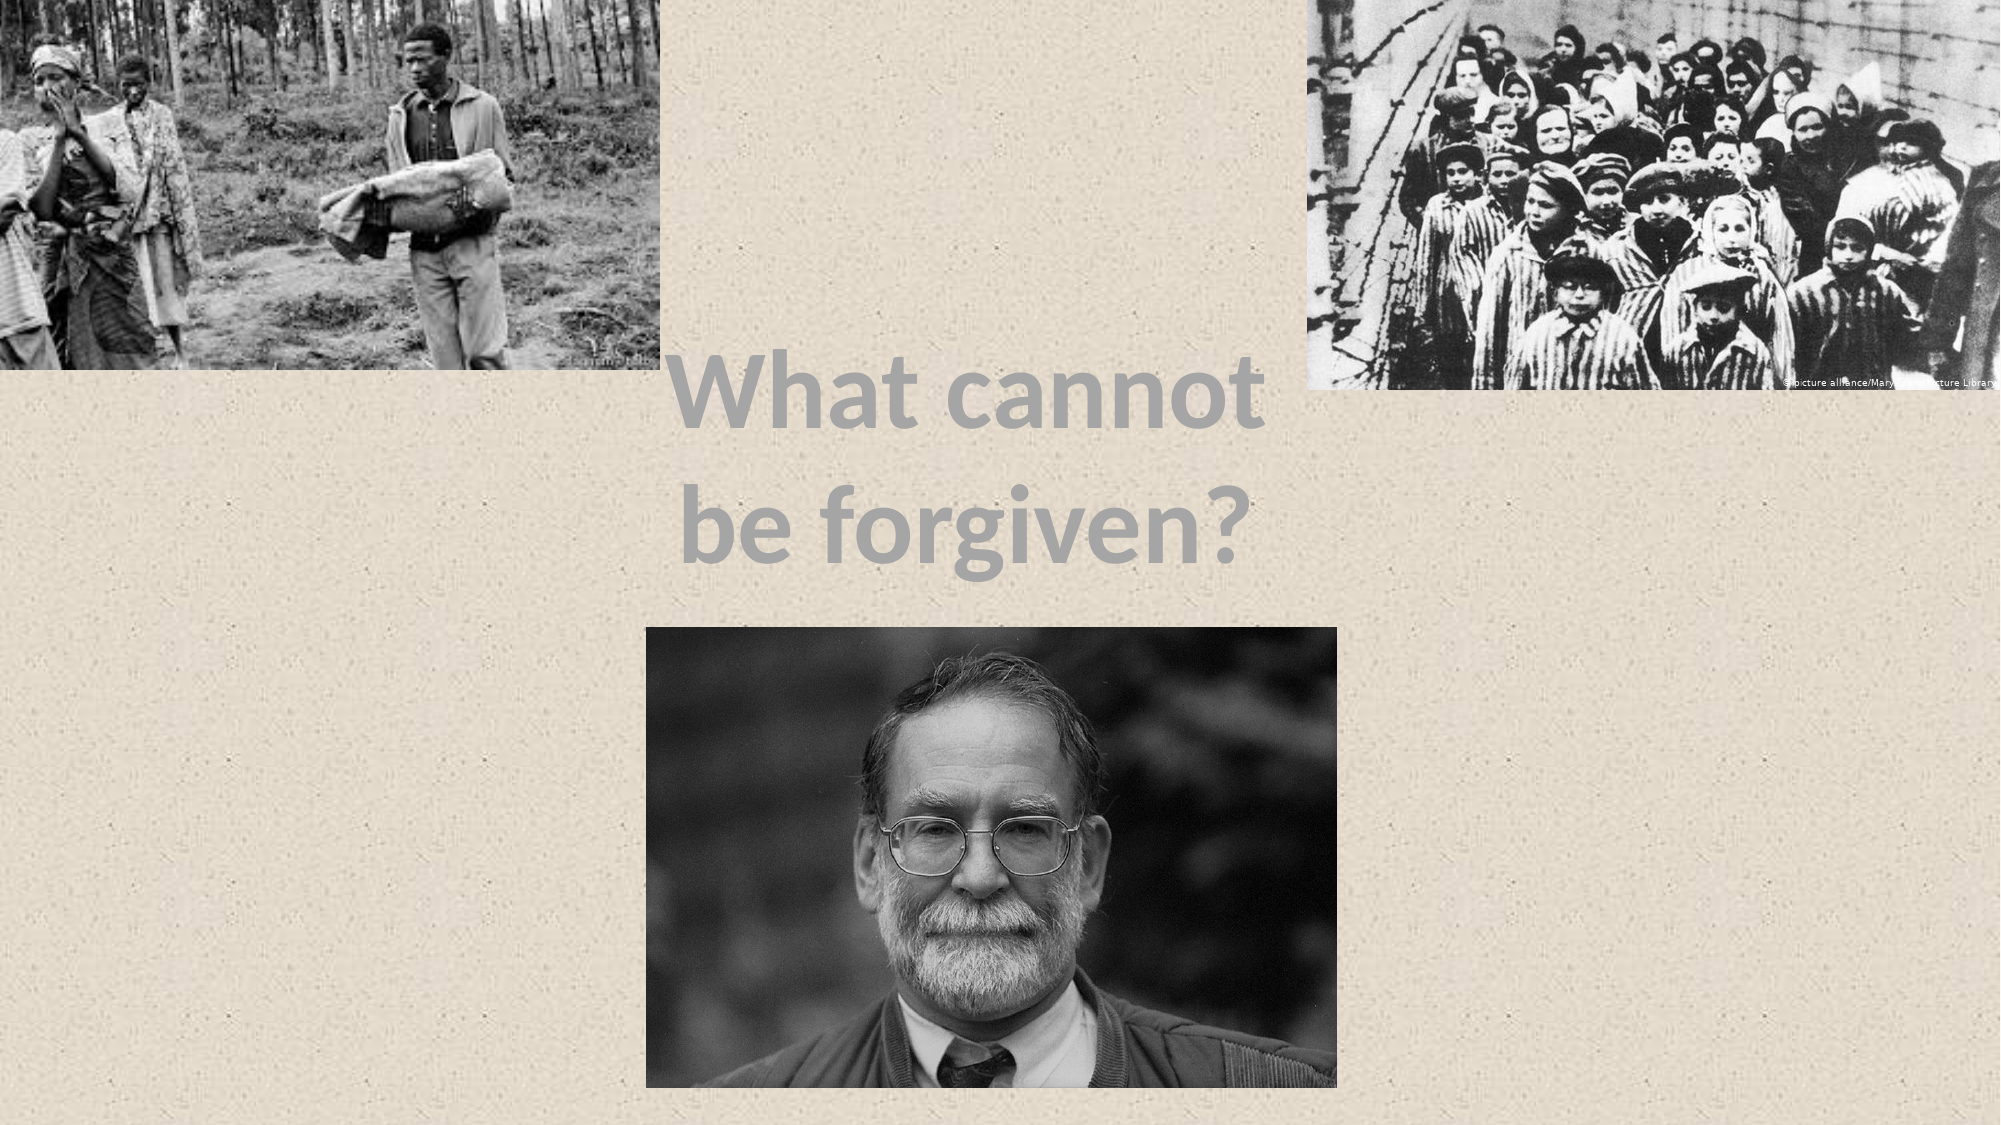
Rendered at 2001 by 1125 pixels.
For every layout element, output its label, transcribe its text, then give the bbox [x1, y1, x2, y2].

text_box What cannot be forgiven? [649, 309, 1284, 594]
picture [0, 0, 2001, 1125]
